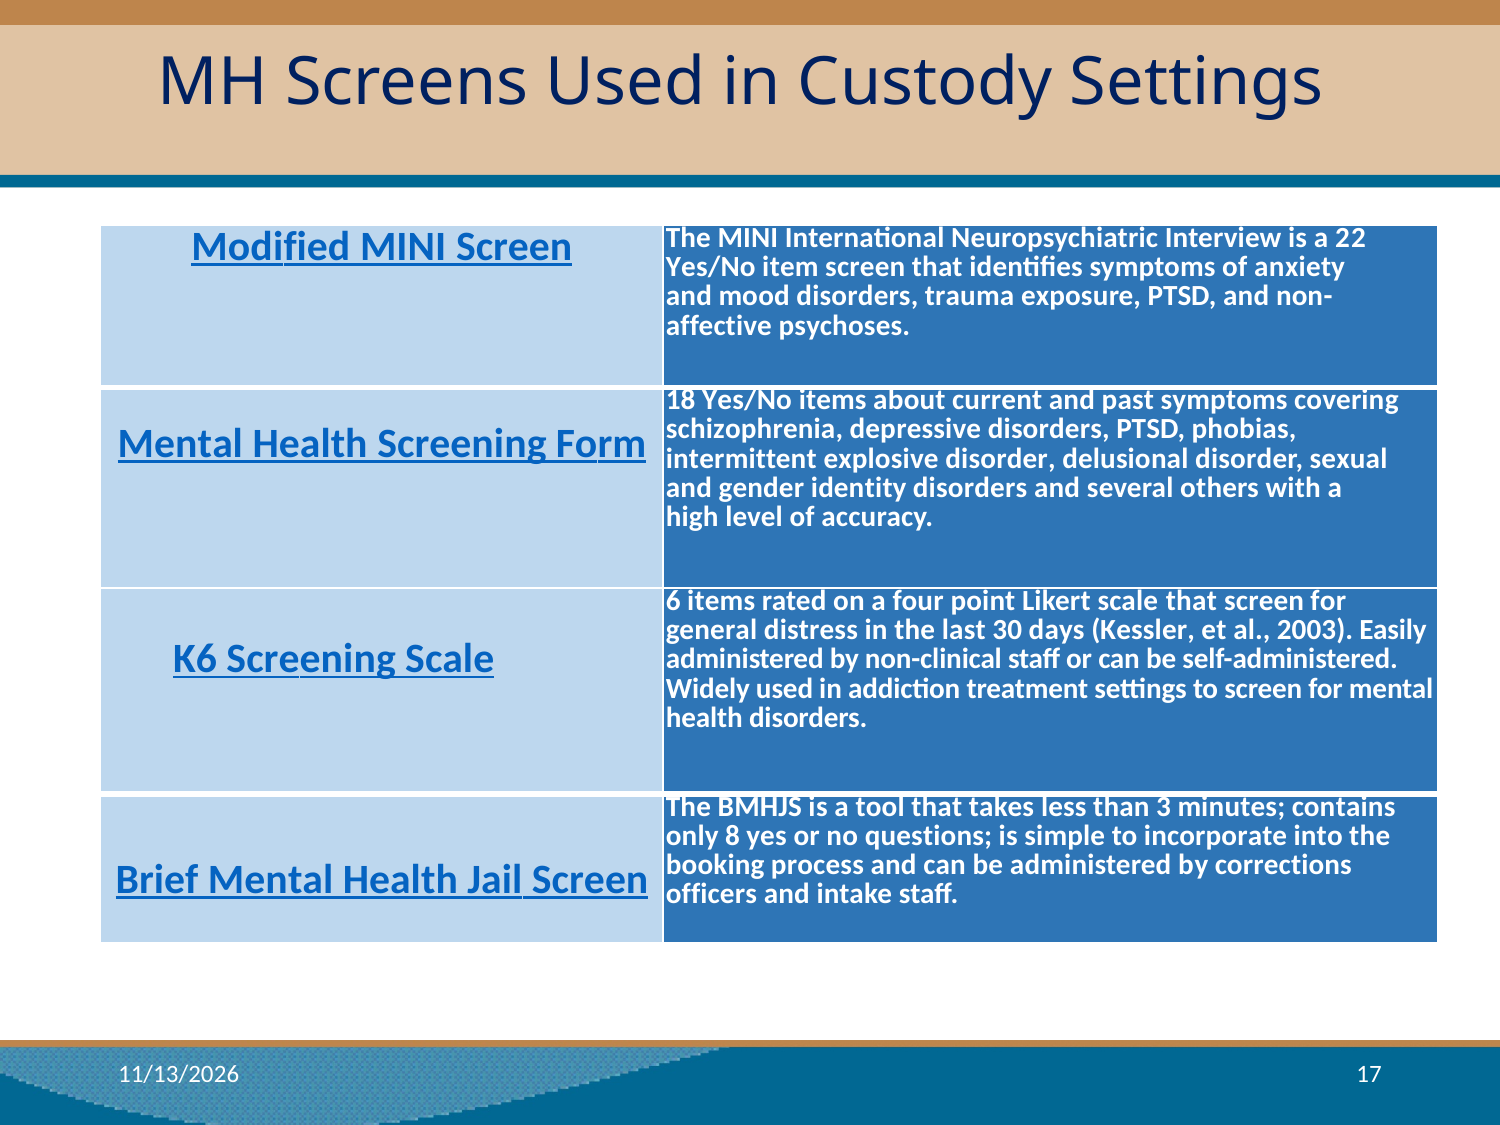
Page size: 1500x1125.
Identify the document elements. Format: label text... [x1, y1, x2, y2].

table_header Modified MINI Screen [101, 226, 662, 385]
slide_number 17 [1059, 1042, 1397, 1103]
title MH Screens Used in Custody Settings [87, 15, 1413, 150]
table_cell Brief Mental Health Jail Screen [101, 797, 662, 942]
table_cell The BMHJS is a tool that takes less than 3 minutes; contains only 8 yes or no questions; is simple to incorporate into the booking process and can be administered by corrections officers and intake staff. [664, 797, 1437, 942]
picture [0, 1040, 1500, 1125]
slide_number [103, 1042, 441, 1103]
table_cell 6 items rated on a four point Likert scale that screen for general distress in the last 30 days (Kessler, et al., 2003). Easily administered by non-clinical staff or can be self-administered. Widely used in addiction treatment settings to screen for mental health disorders. [664, 589, 1437, 791]
table_cell K6 Screening Scale [101, 589, 662, 791]
table_header The MINI International Neuropsychiatric Interview is a 22 Yes/No item screen that identifies symptoms of anxiety and mood disorders, trauma exposure, PTSD, and non-affective psychoses. [664, 226, 1437, 385]
table_cell 18 Yes/No items about current and past symptoms covering schizophrenia, depressive disorders, PTSD, phobias, intermittent explosive disorder, delusional disorder, sexual and gender identity disorders and several others with a high level of accuracy. [664, 390, 1437, 587]
table_cell Mental Health Screening Form [101, 390, 662, 587]
